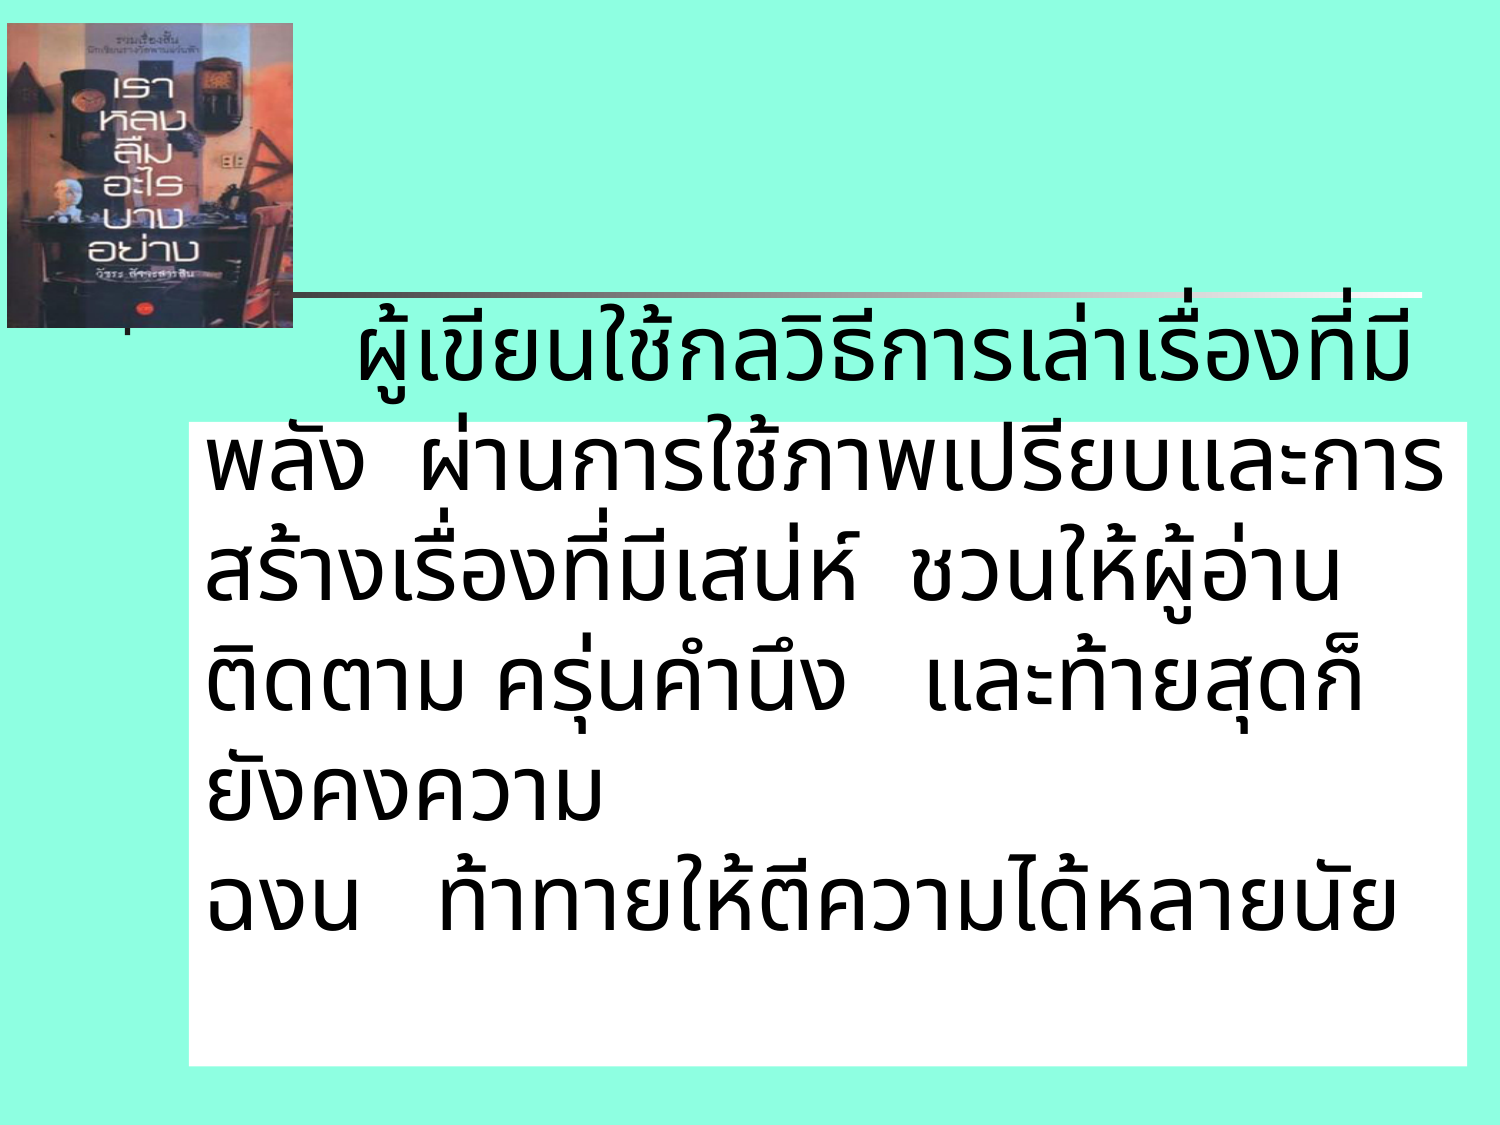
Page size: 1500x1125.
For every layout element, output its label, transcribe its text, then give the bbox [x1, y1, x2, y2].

title ผู้เขียนใช้กลวิธีการเล่าเรื่องที่มีพลัง ผ่านการใช้ภาพเปรียบและการสร้างเรื่องที่มีเสน่ห์ ชวนให้ผู้อ่านติดตาม ครุ่นคำนึง และท้ายสุดก็ยังคงความ ฉงน ท้าทายให้ตีความได้หลายนัย [188, 421, 1468, 1067]
picture [6, 23, 294, 329]
